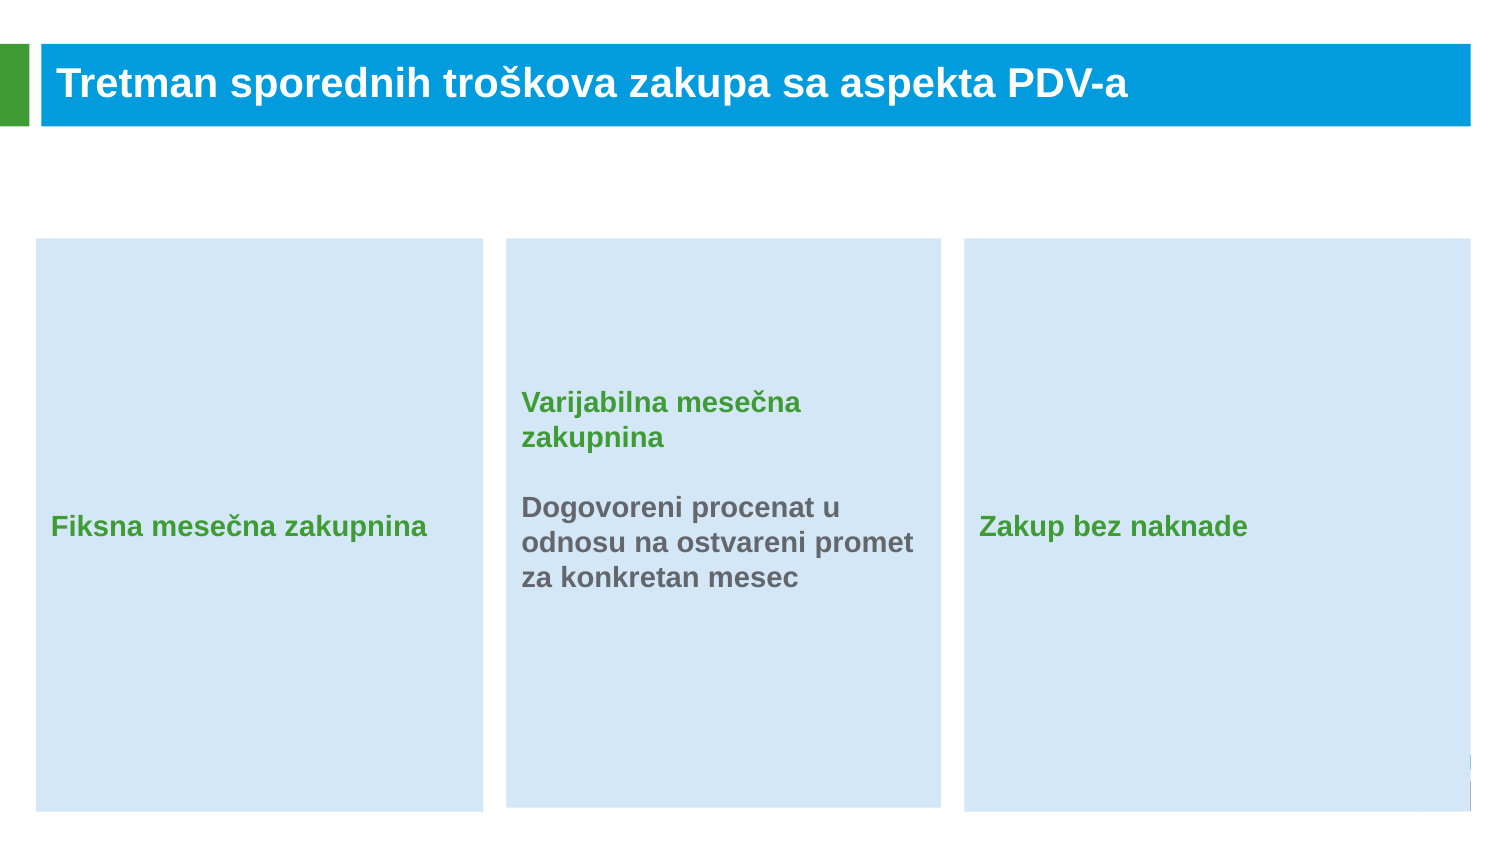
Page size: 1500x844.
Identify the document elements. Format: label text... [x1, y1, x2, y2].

text_box Varijabilna mesečna zakupnina Dogovoreni procenat u odnosu na ostvareni promet za konkretan mesec [506, 238, 942, 809]
text_box Fiksna mesečna zakupnina [35, 238, 484, 812]
list Tretman sporednih troškova zakupa sa aspekta PDV-a [41, 58, 1446, 103]
text_box Zakup bez naknade [963, 238, 1471, 812]
